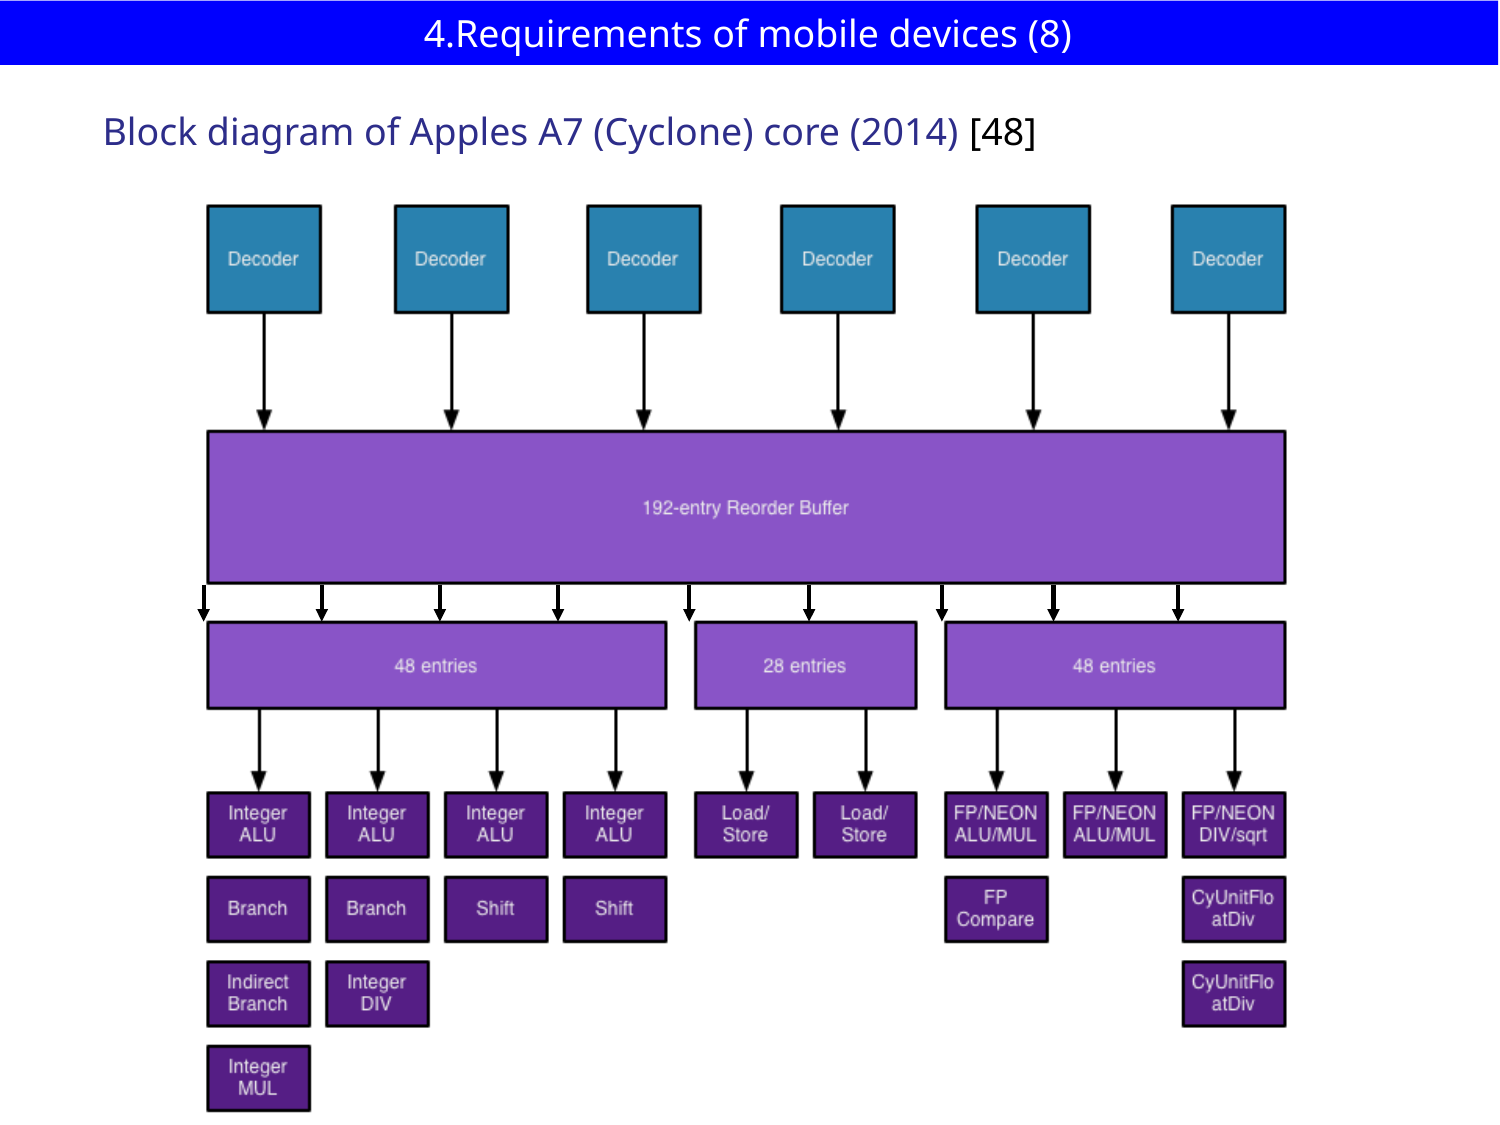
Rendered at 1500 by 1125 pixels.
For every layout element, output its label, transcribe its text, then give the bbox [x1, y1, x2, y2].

text_box Block diagram of Apples A7 (Cyclone) core (2014) [48] [87, 100, 1052, 161]
title 4.Requirements of mobile devices (8) [0, 0, 1499, 65]
picture [190, 199, 1304, 1125]
